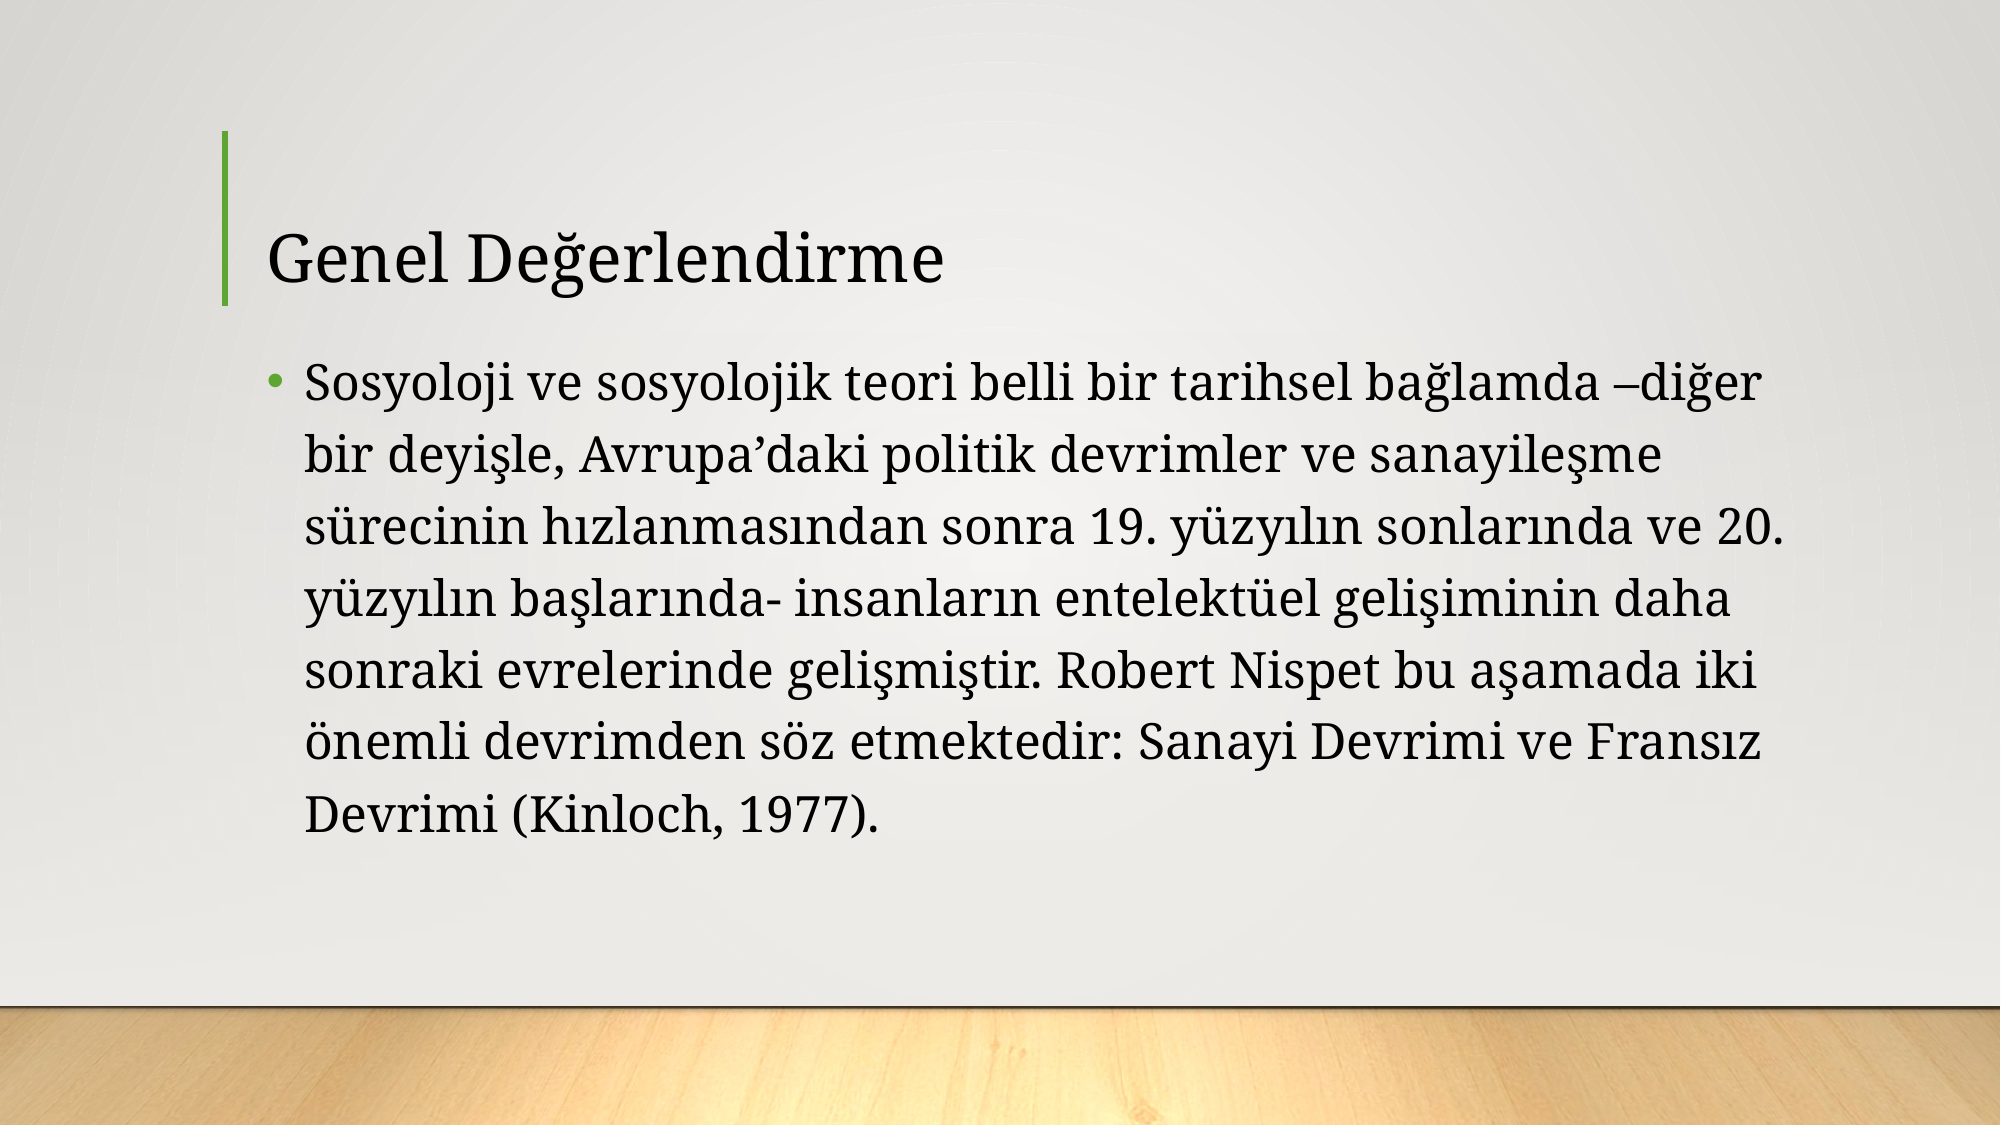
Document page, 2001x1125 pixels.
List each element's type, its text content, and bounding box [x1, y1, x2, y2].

title Genel Değerlendirme [251, 131, 1814, 305]
list Sosyoloji ve sosyolojik teori belli bir tarihsel bağlamda –diğer bir deyişle, Avrupa’daki politik devrimler ve sanayileşme sürecinin hızlanmasından sonra 19. yüzyılın sonlarında ve 20. yüzyılın başlarında- insanların entelektüel gelişiminin daha sonraki evrelerinde gelişmiştir. Robert Nispet bu aşamada iki önemli devrimden söz etmektedir: Sanayi Devrimi ve Fransız Devrimi (Kinloch, 1977). [251, 330, 1814, 897]
picture [0, 1006, 2000, 1125]
